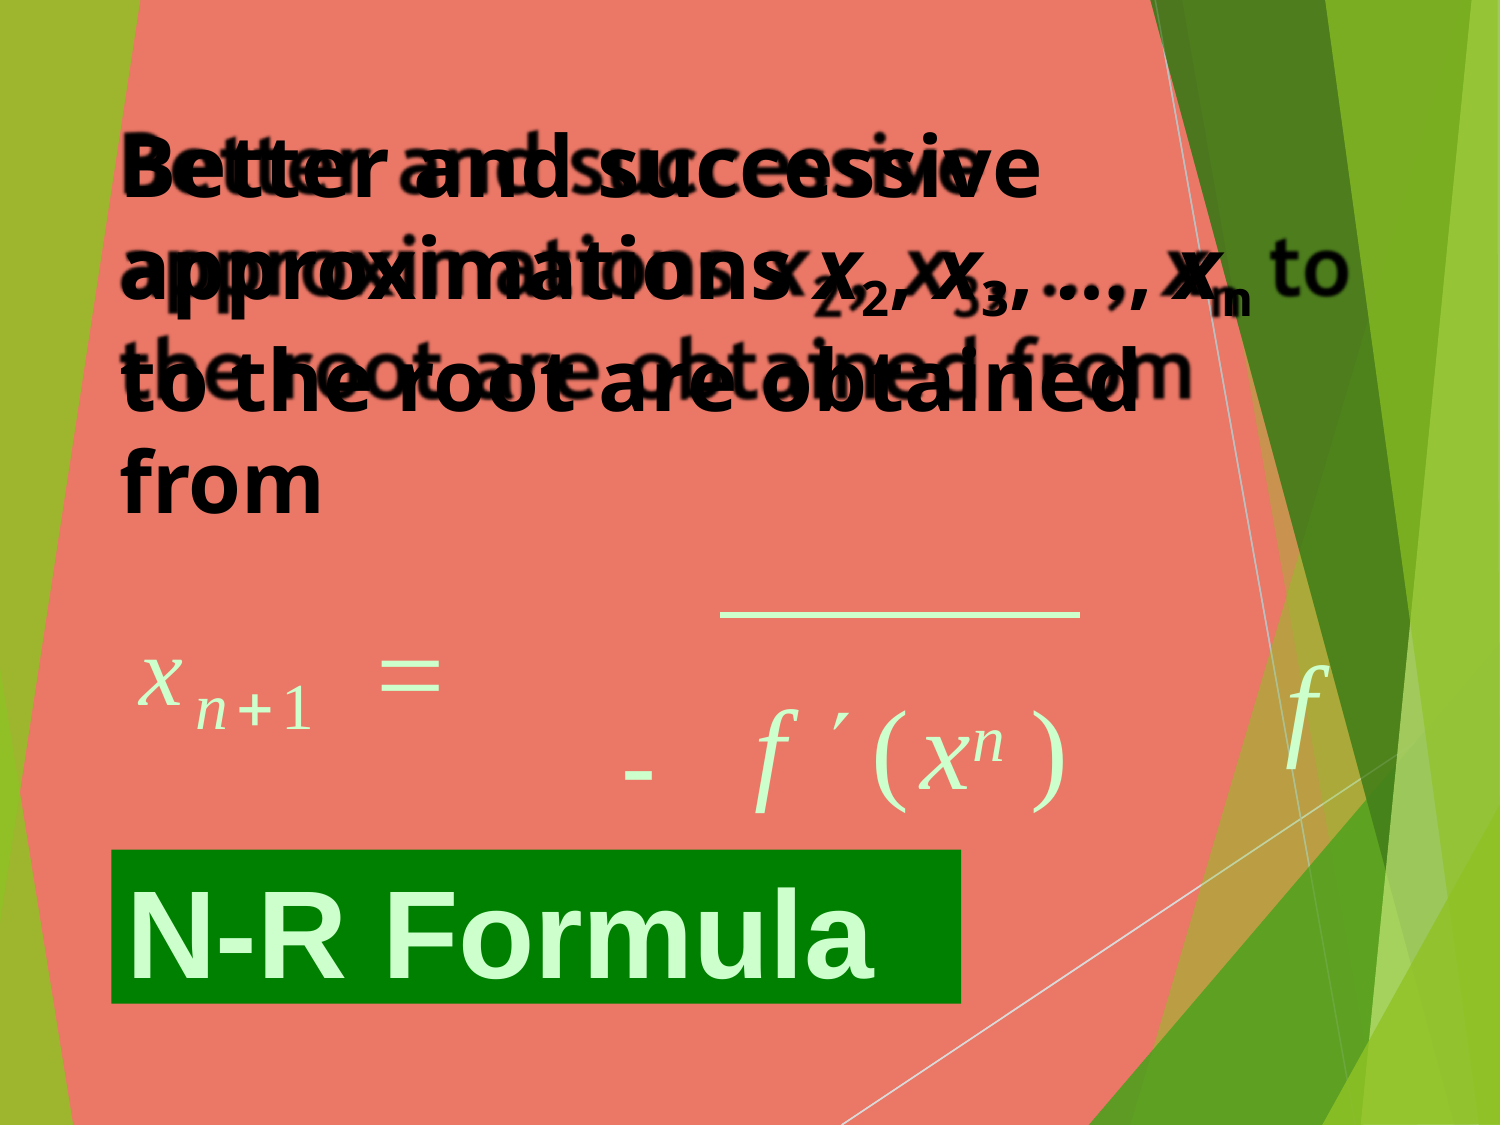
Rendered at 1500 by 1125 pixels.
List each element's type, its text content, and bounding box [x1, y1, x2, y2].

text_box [0, 0, 1432, 924]
text_box N-R Formula [111, 932, 835, 1004]
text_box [840, 0, 1500, 1125]
